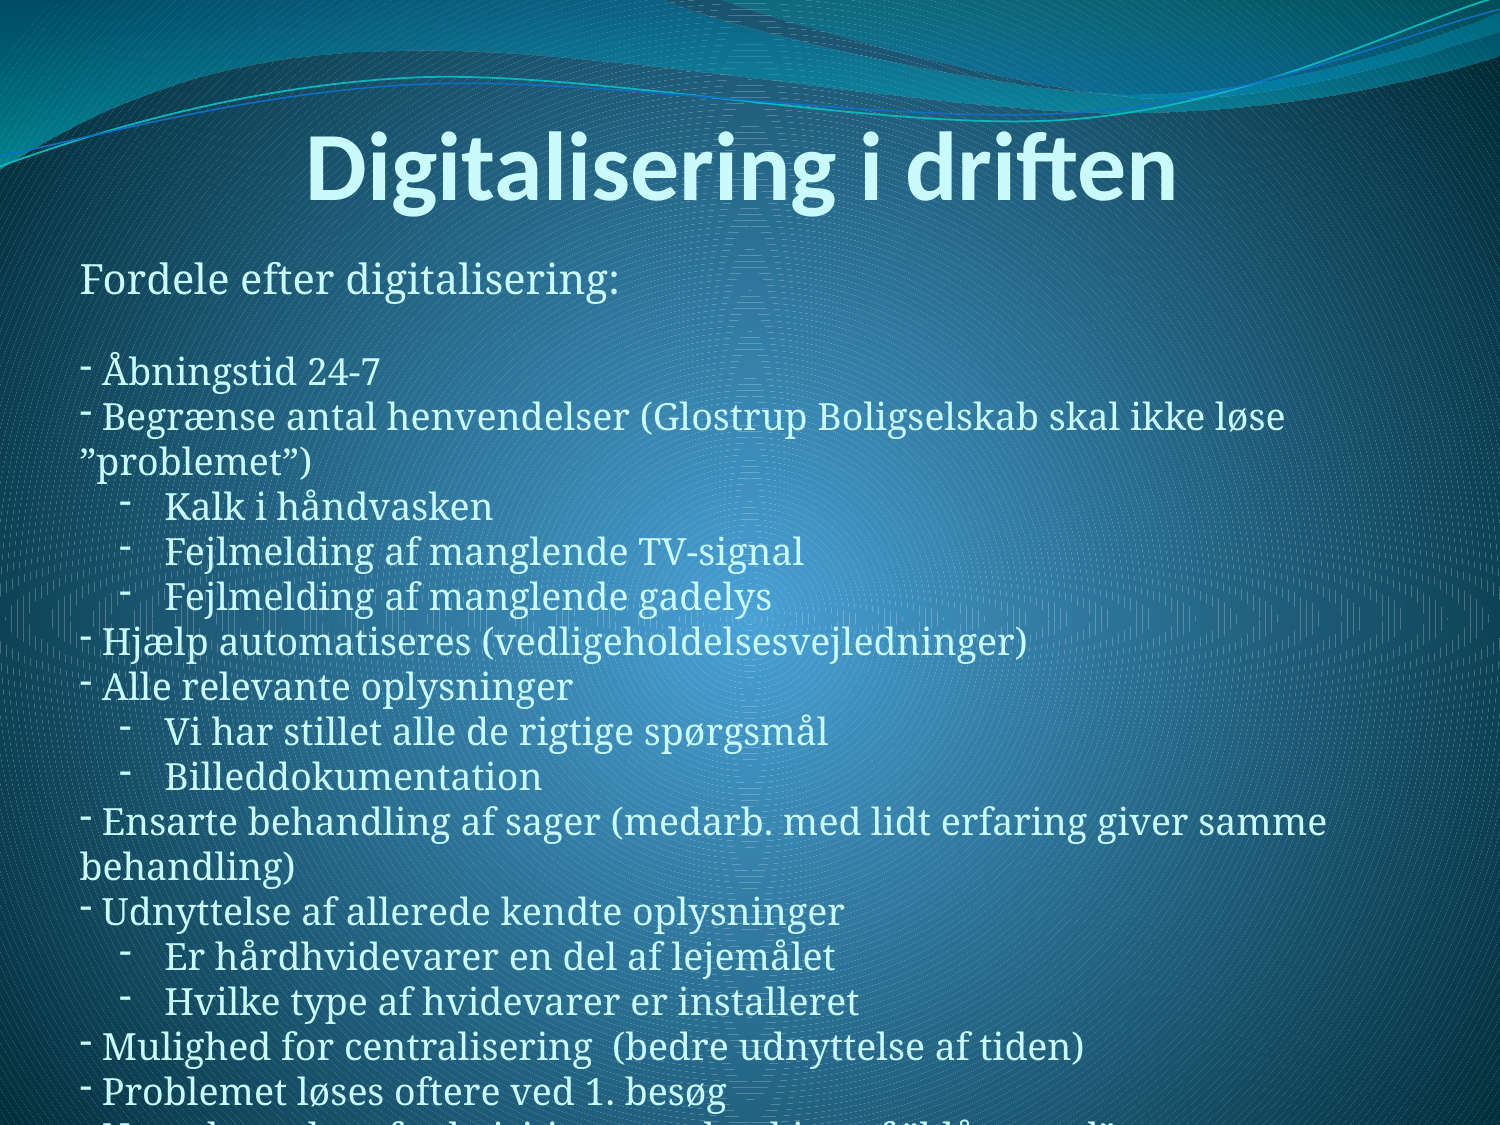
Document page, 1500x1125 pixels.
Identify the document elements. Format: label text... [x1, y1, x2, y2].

text_box Fordele efter digitalisering: Åbningstid 24-7 Begrænse antal henvendelser (Glostrup Boligselskab skal ikke løse ”problemet”) Kalk i håndvasken Fejlmelding af manglende TV-signal Fejlmelding af manglende gadelys Hjælp automatiseres (vedligeholdelsesvejledninger) Alle relevante oplysninger Vi har stillet alle de rigtige spørgsmål Billeddokumentation Ensarte behandling af sager (medarb. med lidt erfaring giver samme behandling) Udnyttelse af allerede kendte oplysninger Er hårdhvidevarer en del af lejemålet Hvilke type af hvidevarer er installeret Mulighed for centralisering (bedre udnyttelse af tiden) Problemet løses oftere ved 1. besøg Nem dannelse af rekvisitioner og booking af ”blå mænd” [64, 245, 1436, 1125]
title Digitalisering i driften [100, 101, 1389, 220]
